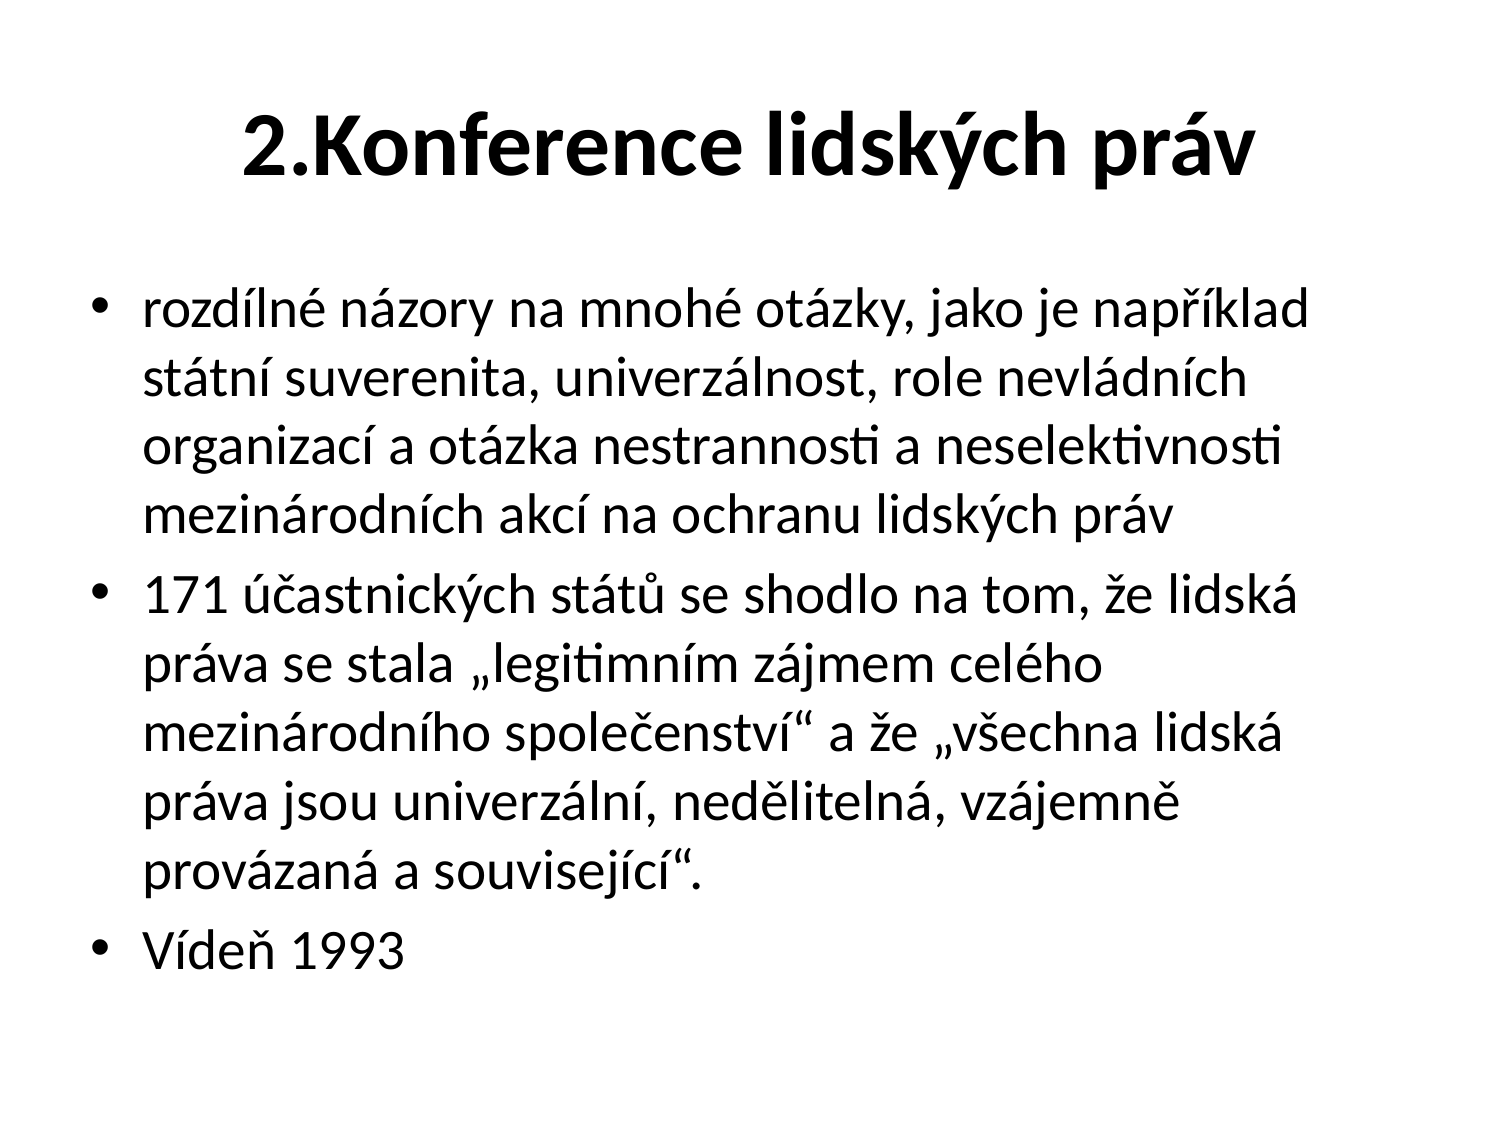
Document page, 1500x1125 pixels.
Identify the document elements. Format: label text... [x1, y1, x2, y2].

list rozdílné názory na mnohé otázky, jako je například státní suverenita, univerzálnost, role nevládních organizací a otázka nestrannosti a neselektivnosti mezinárodních akcí na ochranu lidských práv 171 účastnických států se shodlo na tom, že lidská práva se stala „legitimním zájmem celého mezinárodního společenství“ a že „všechna lidská práva jsou univerzální, nedělitelná, vzájemně provázaná a související“. Vídeň 1993 [75, 262, 1425, 1005]
title 2.Konference lidských práv [75, 45, 1425, 233]
